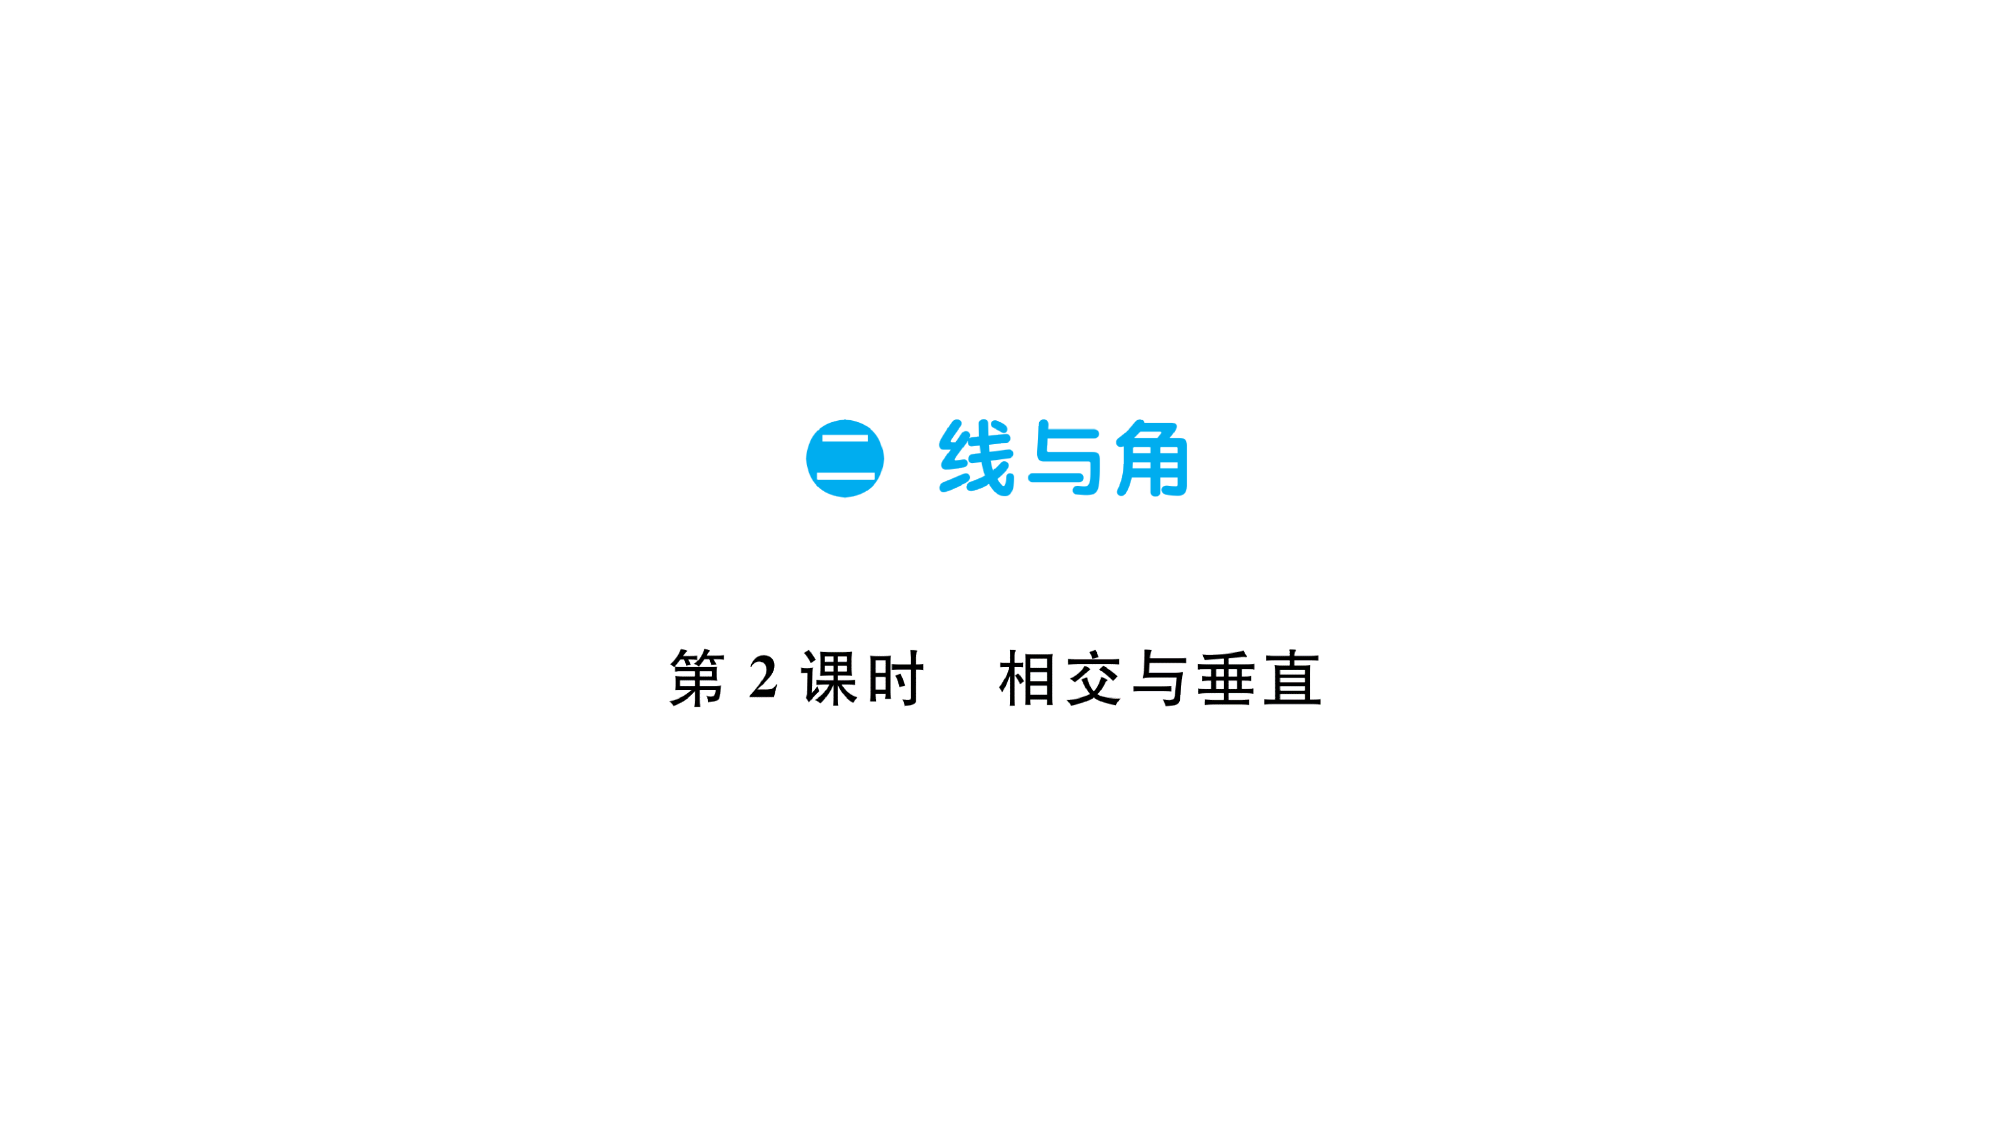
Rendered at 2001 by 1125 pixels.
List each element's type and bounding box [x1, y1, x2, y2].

picture [665, 622, 1335, 727]
picture [802, 400, 1198, 505]
